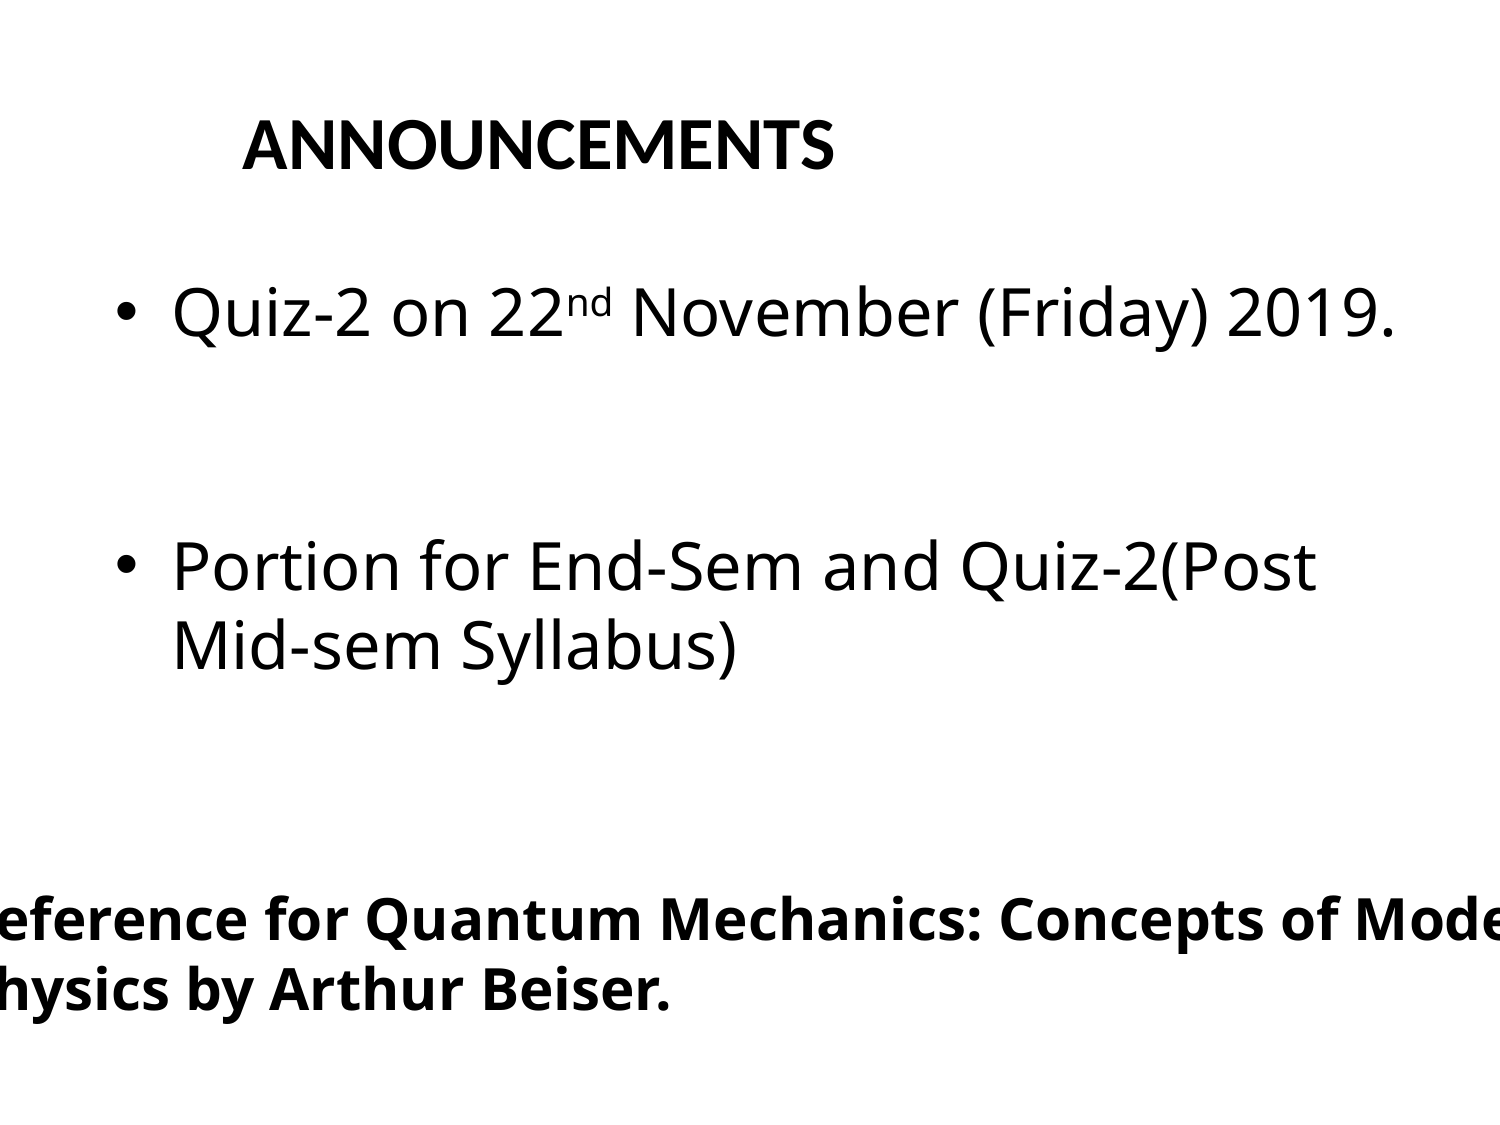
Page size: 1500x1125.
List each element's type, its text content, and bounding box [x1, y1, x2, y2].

list Quiz-2 on 22nd November (Friday) 2019. Portion for End-Sem and Quiz-2(Post Mid-sem Syllabus) [99, 262, 1450, 725]
text_box Reference for Quantum Mechanics: Concepts of Modern Physics by Arthur Beiser. [0, 874, 1500, 1030]
text_box ANNOUNCEMENTS [228, 87, 852, 193]
